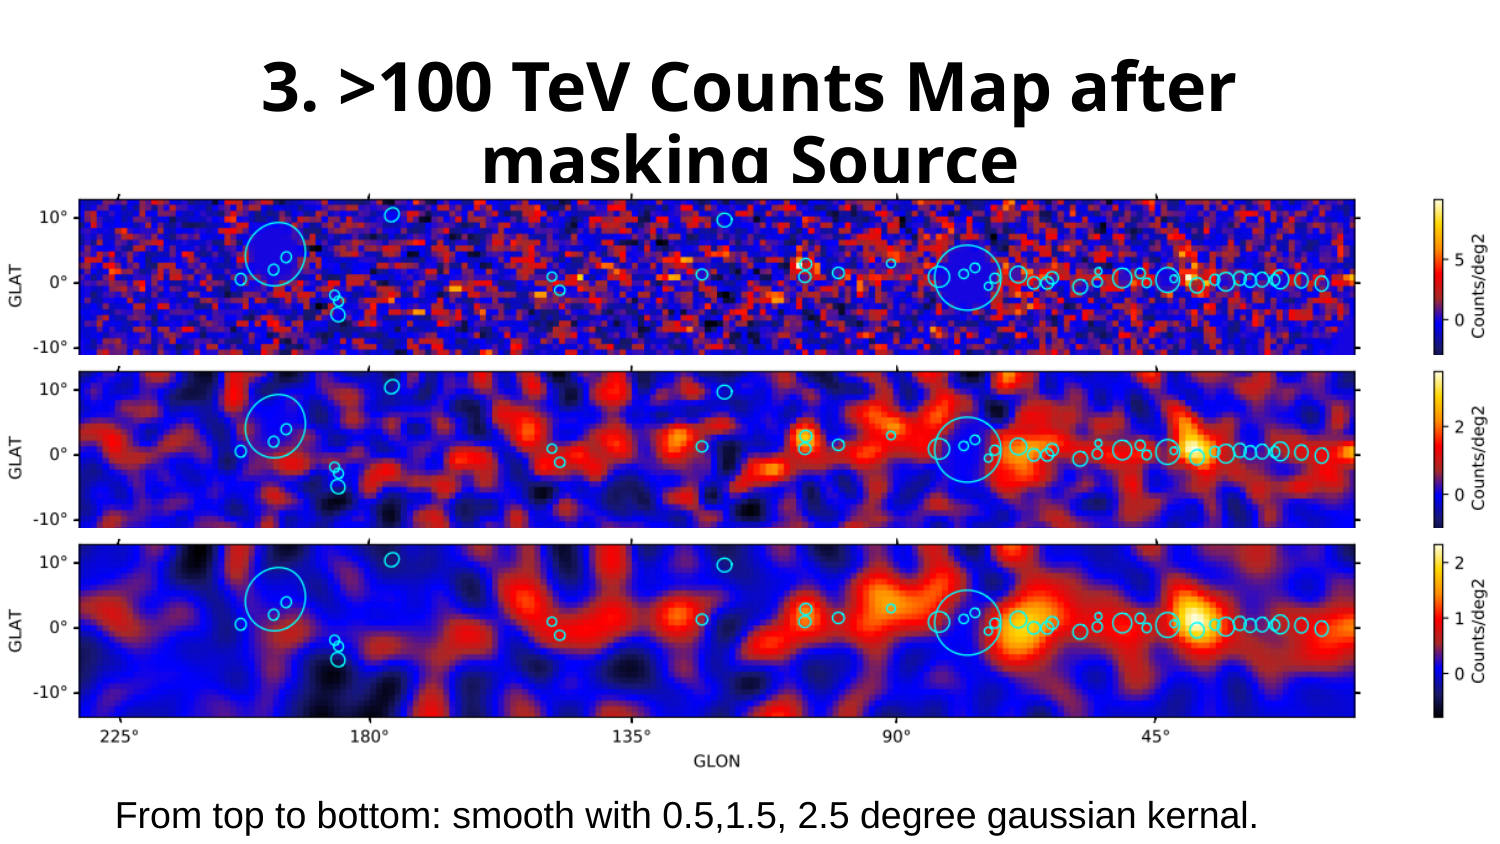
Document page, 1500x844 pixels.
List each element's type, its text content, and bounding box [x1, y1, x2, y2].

picture [0, 183, 1498, 781]
title 3. >100 TeV Counts Map after masking Source [103, 44, 1397, 183]
text_box From top to bottom: smooth with 0.5,1.5, 2.5 degree gaussian kernal. [99, 783, 1358, 843]
